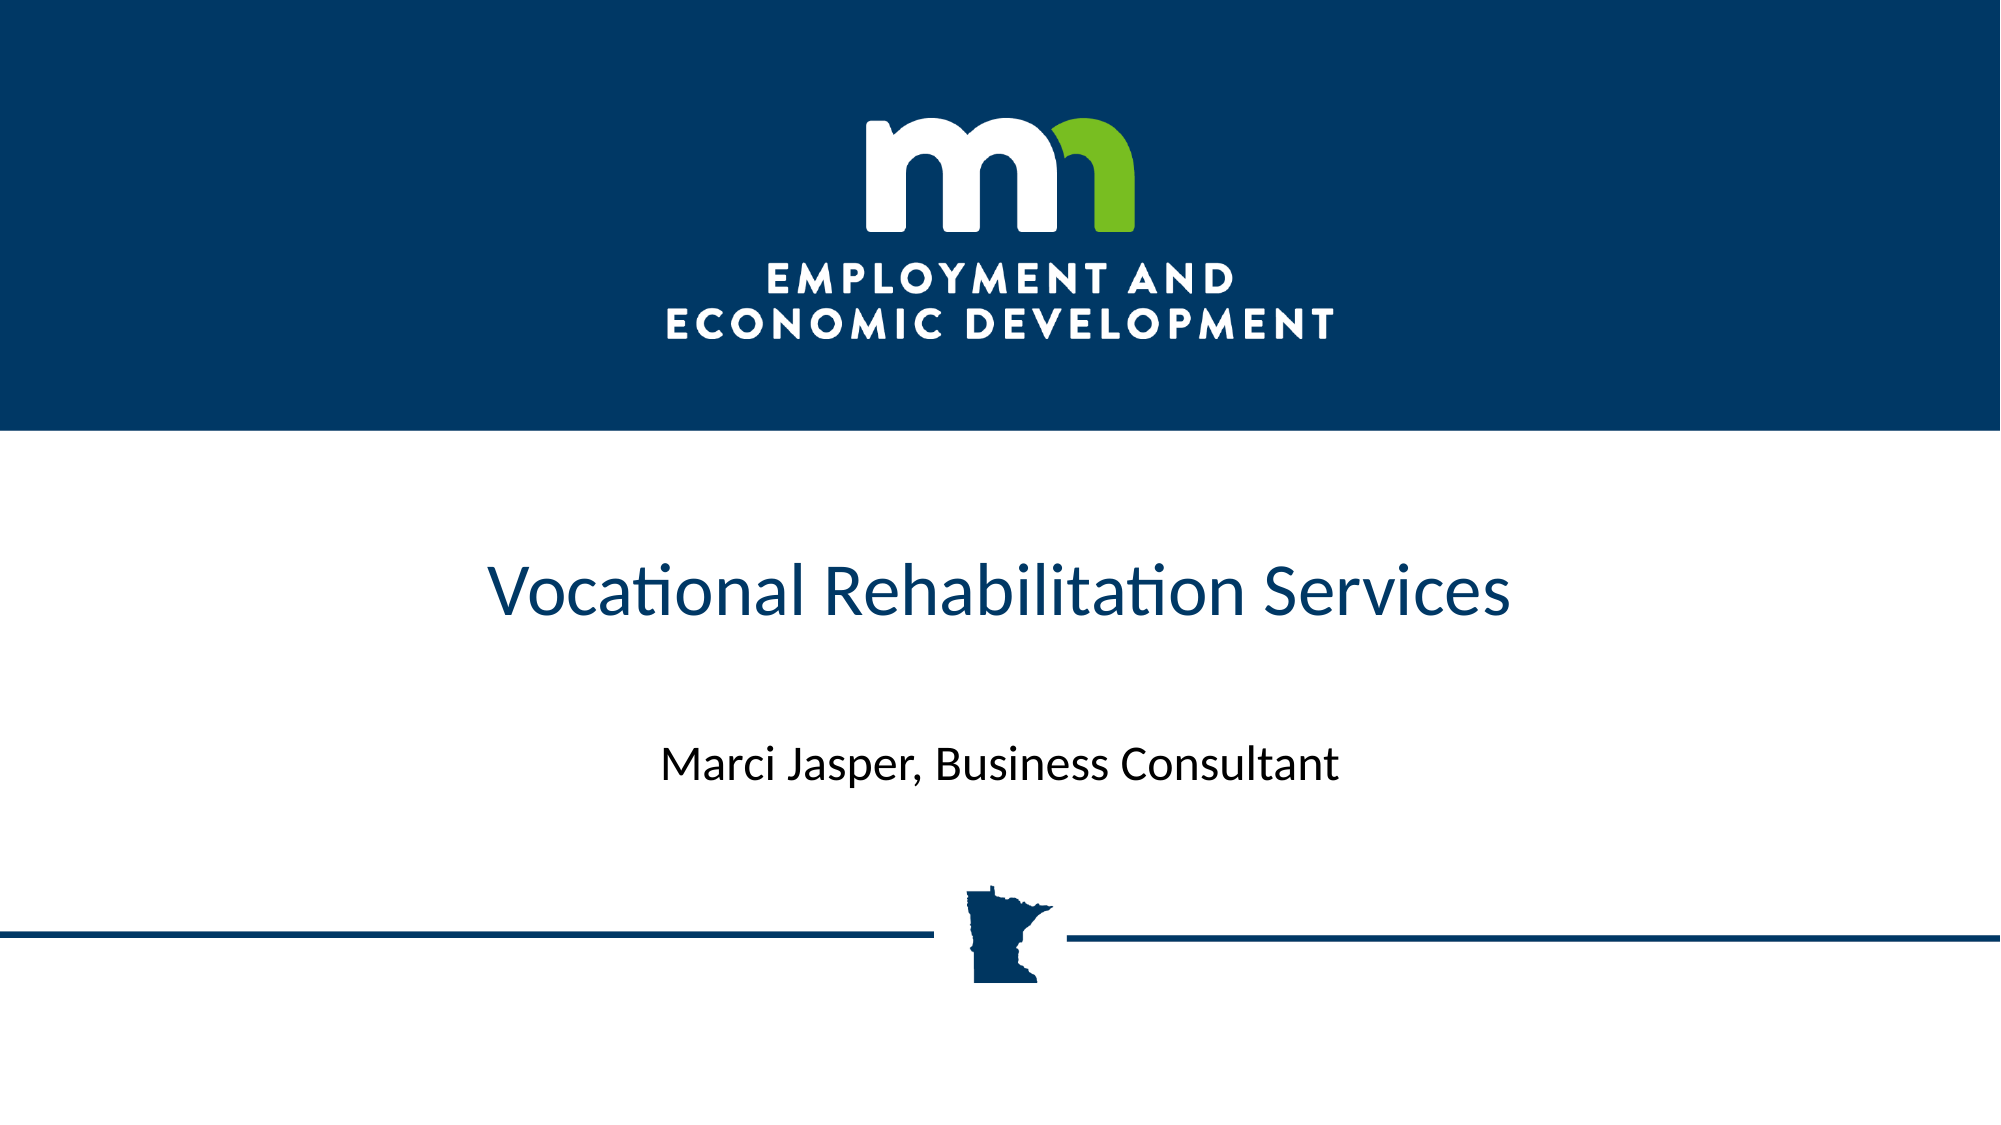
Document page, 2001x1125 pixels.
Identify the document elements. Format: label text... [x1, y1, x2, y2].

list Marci Jasper, Business Consultant [137, 722, 1863, 840]
picture [0, 0, 2000, 1125]
title Vocational Rehabilitation Services [43, 484, 1957, 697]
